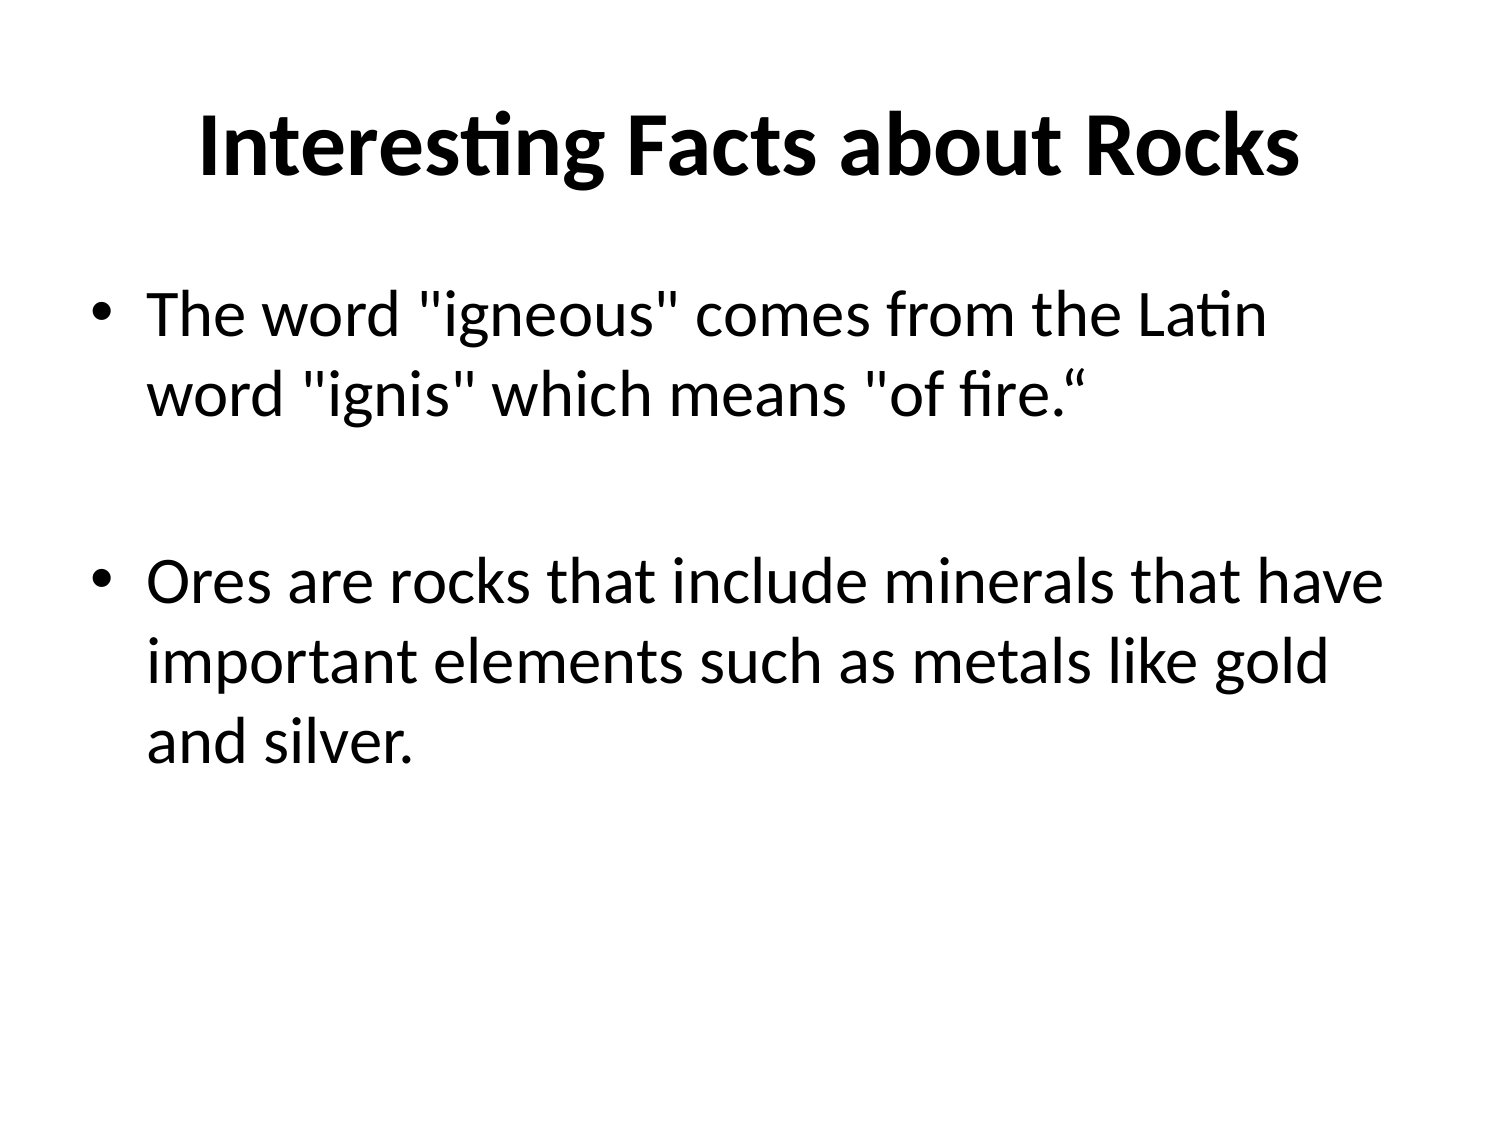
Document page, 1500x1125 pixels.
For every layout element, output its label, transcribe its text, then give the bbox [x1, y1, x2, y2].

list The word "igneous" comes from the Latin word "ignis" which means "of fire.“ Ores are rocks that include minerals that have important elements such as metals like gold and silver. [75, 262, 1425, 1005]
title Interesting Facts about Rocks [75, 45, 1425, 233]
